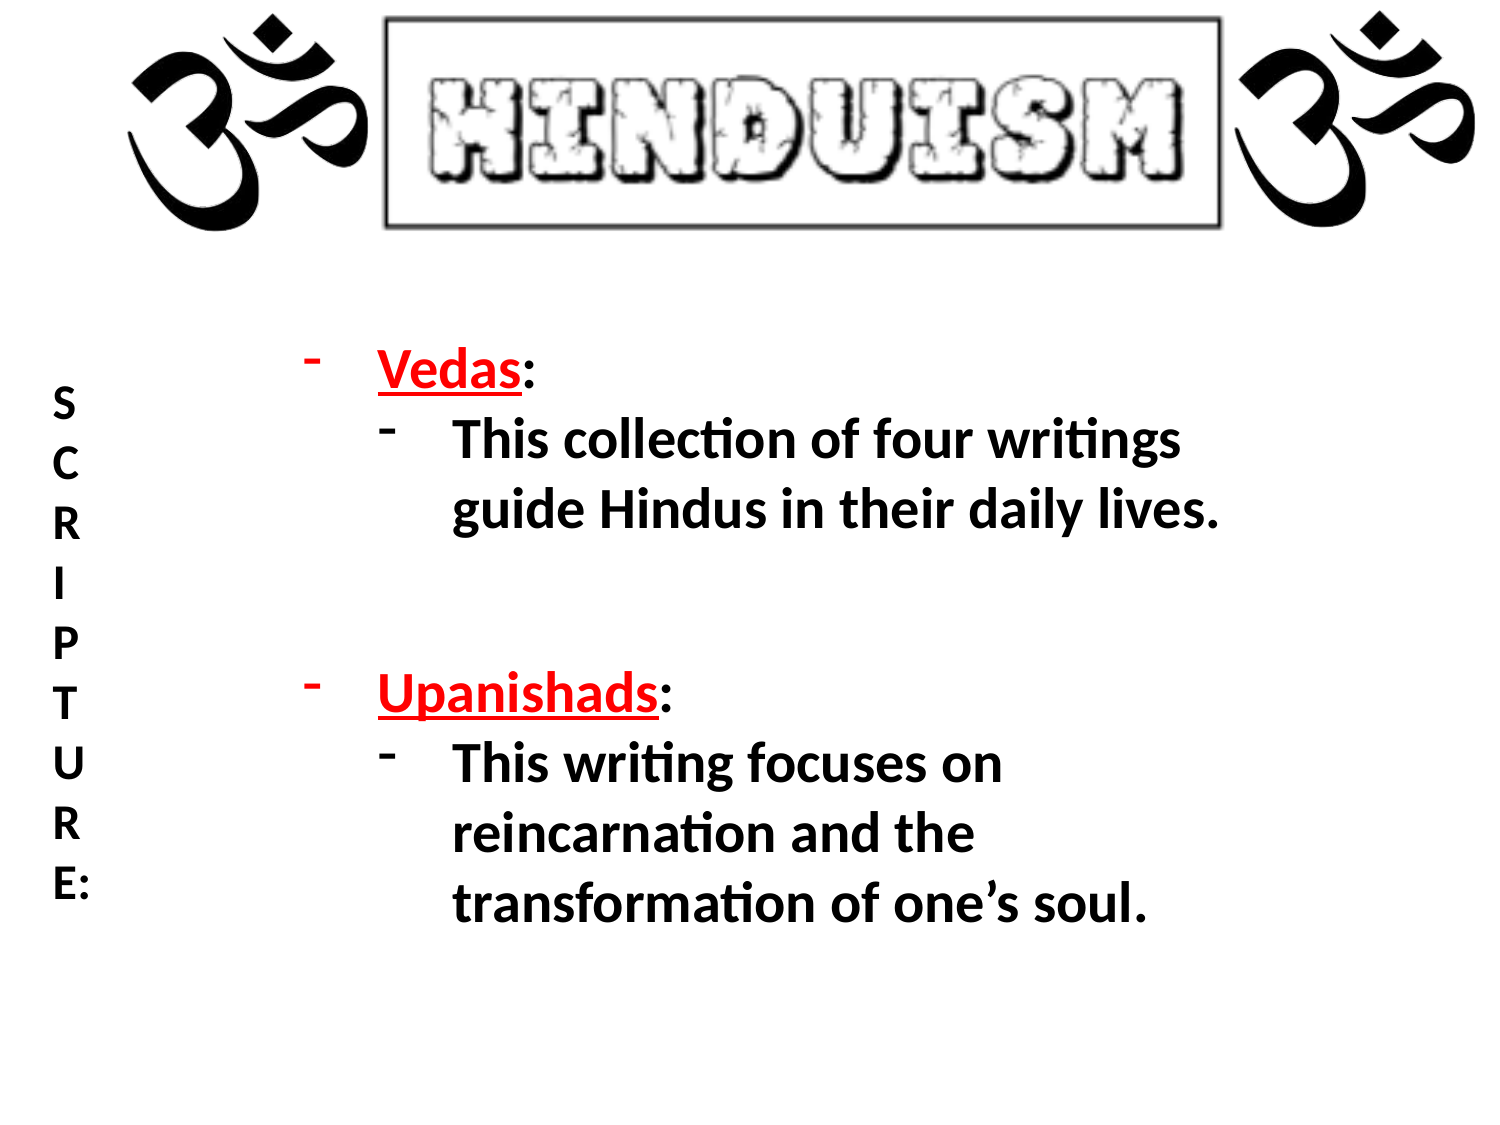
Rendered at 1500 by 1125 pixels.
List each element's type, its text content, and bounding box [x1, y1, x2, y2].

picture [123, 0, 1478, 284]
text_box Vedas: This collection of four writings guide Hindus in their daily lives. [287, 322, 1305, 548]
text_box S C R I P T U R E: [37, 362, 788, 917]
text_box Upanishads: This writing focuses on reincarnation and the transformation of one’s soul. [287, 646, 1305, 942]
